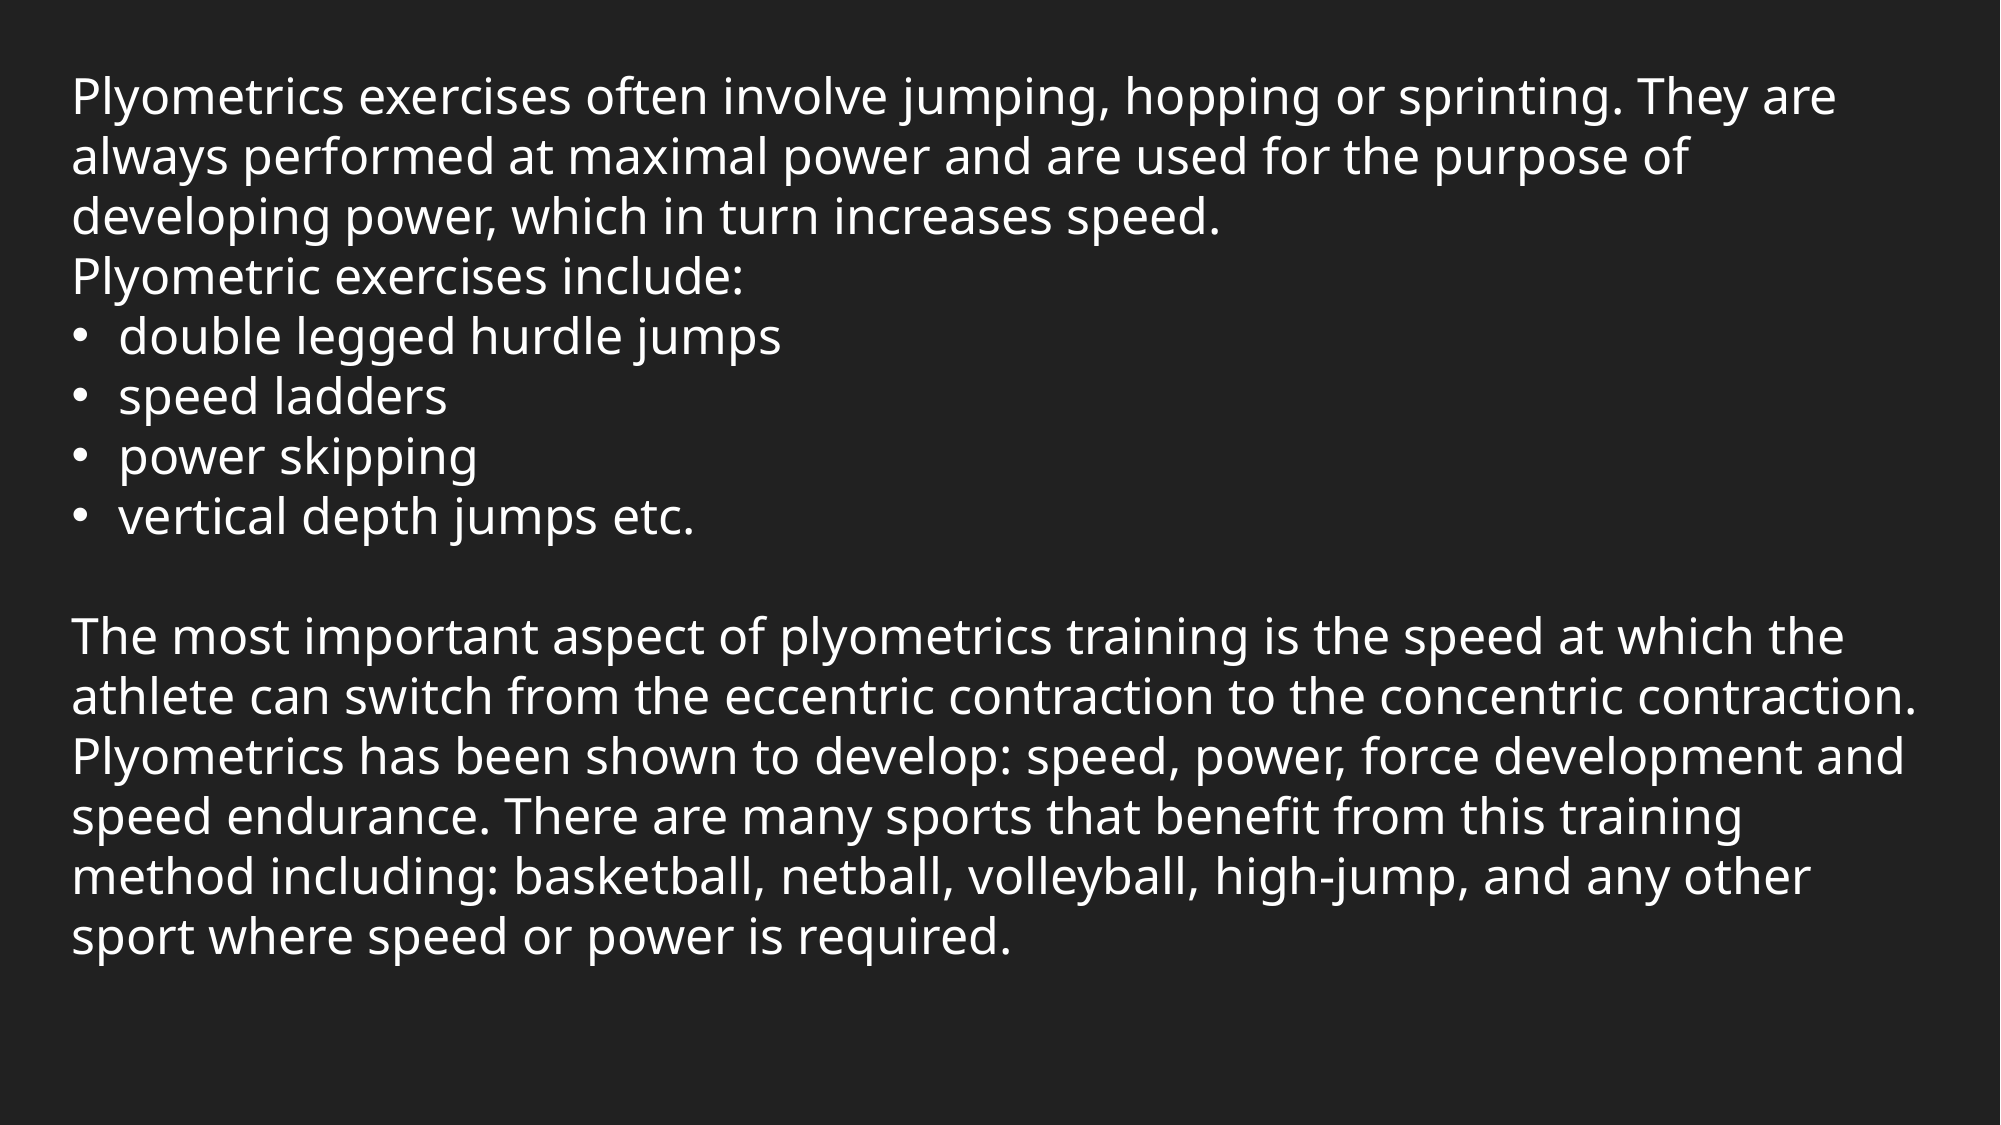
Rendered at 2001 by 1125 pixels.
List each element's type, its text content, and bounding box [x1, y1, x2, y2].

text_box Plyometrics exercises often involve jumping, hopping or sprinting. They are always performed at maximal power and are used for the purpose of developing power, which in turn increases speed. Plyometric exercises include: double legged hurdle jumps speed ladders power skipping vertical depth jumps etc. The most important aspect of plyometrics training is the speed at which the athlete can switch from the eccentric contraction to the concentric contraction. Plyometrics has been shown to develop: speed, power, force development and speed endurance. There are many sports that benefit from this training method including: basketball, netball, volleyball, high-jump, and any other sport where speed or power is required. [56, 56, 1950, 972]
